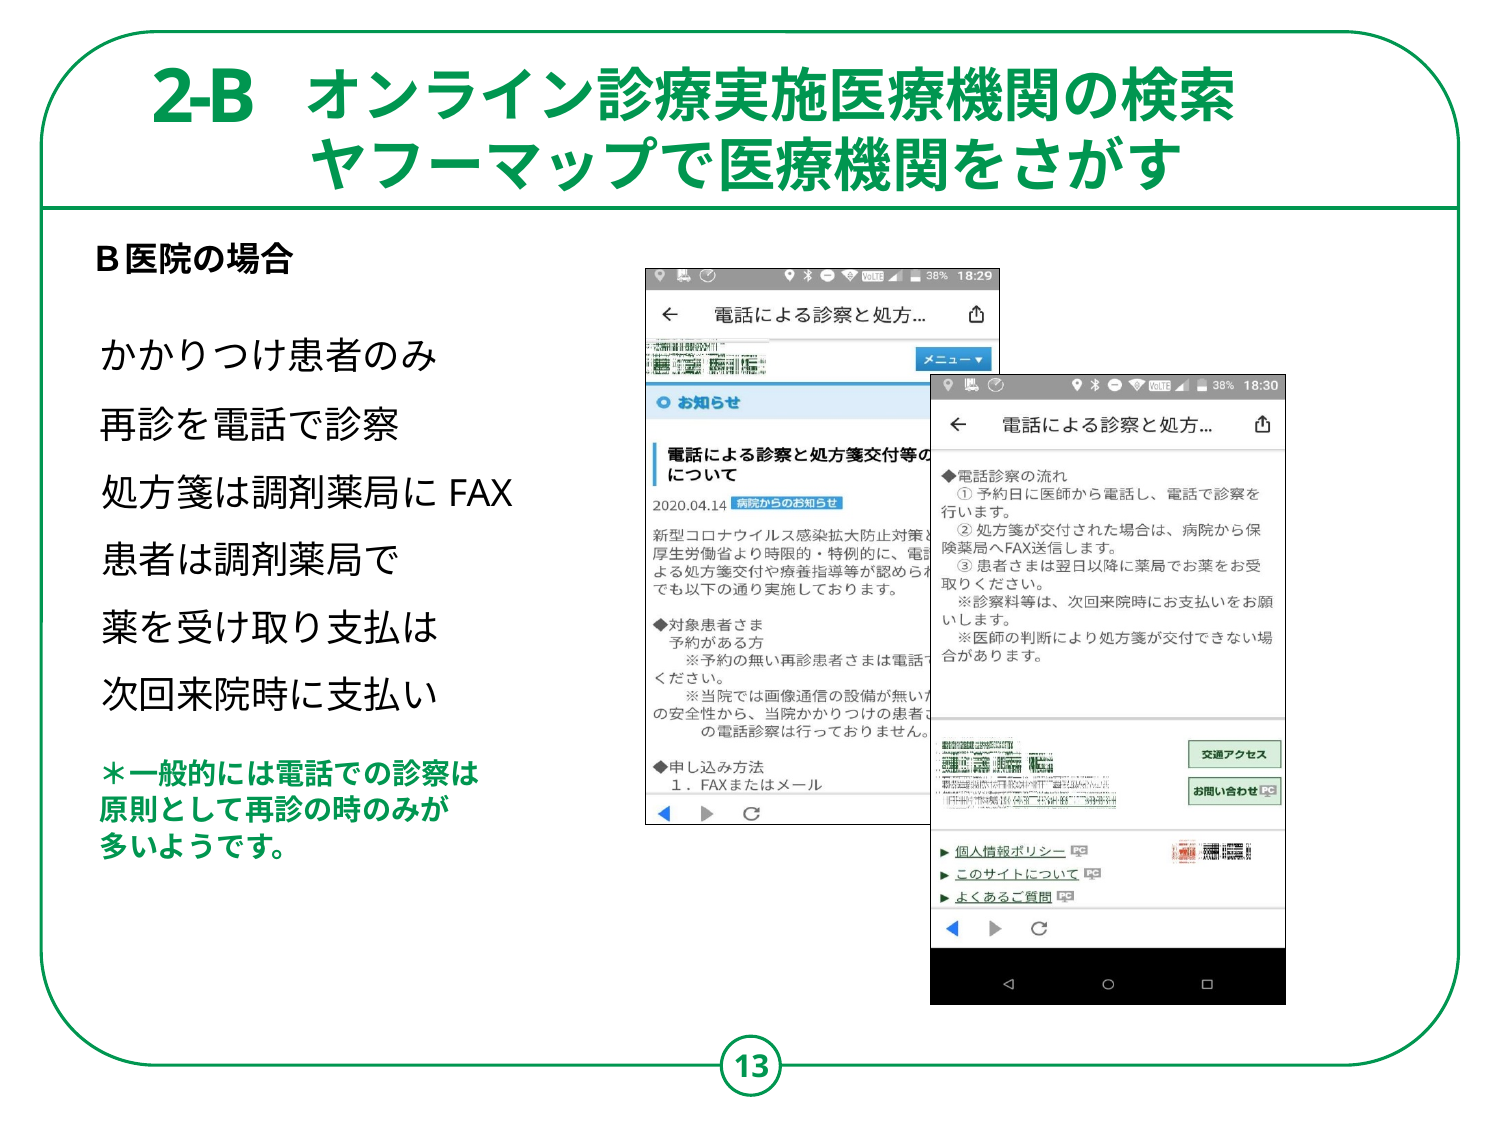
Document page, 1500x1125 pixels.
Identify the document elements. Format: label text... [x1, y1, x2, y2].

subtitle Ｂ医院の場合 [75, 230, 1435, 288]
text_box かかりつけ患者のみ 再診を電話で診察 処方箋は調剤薬局にFAX 患者は調剤薬局で 薬を受け取り支払は 次回来院時に支払い ＊一般的には電話での診察は 原則として再診の時のみが 多いようです。 [98, 307, 630, 864]
text_box [645, 268, 1000, 825]
text_box 2-B [137, 62, 269, 146]
text_box [930, 374, 1286, 1005]
text_box オンライン診療実施医療機関の検索 ヤフーマップで医療機関をさがす [269, 49, 1392, 198]
